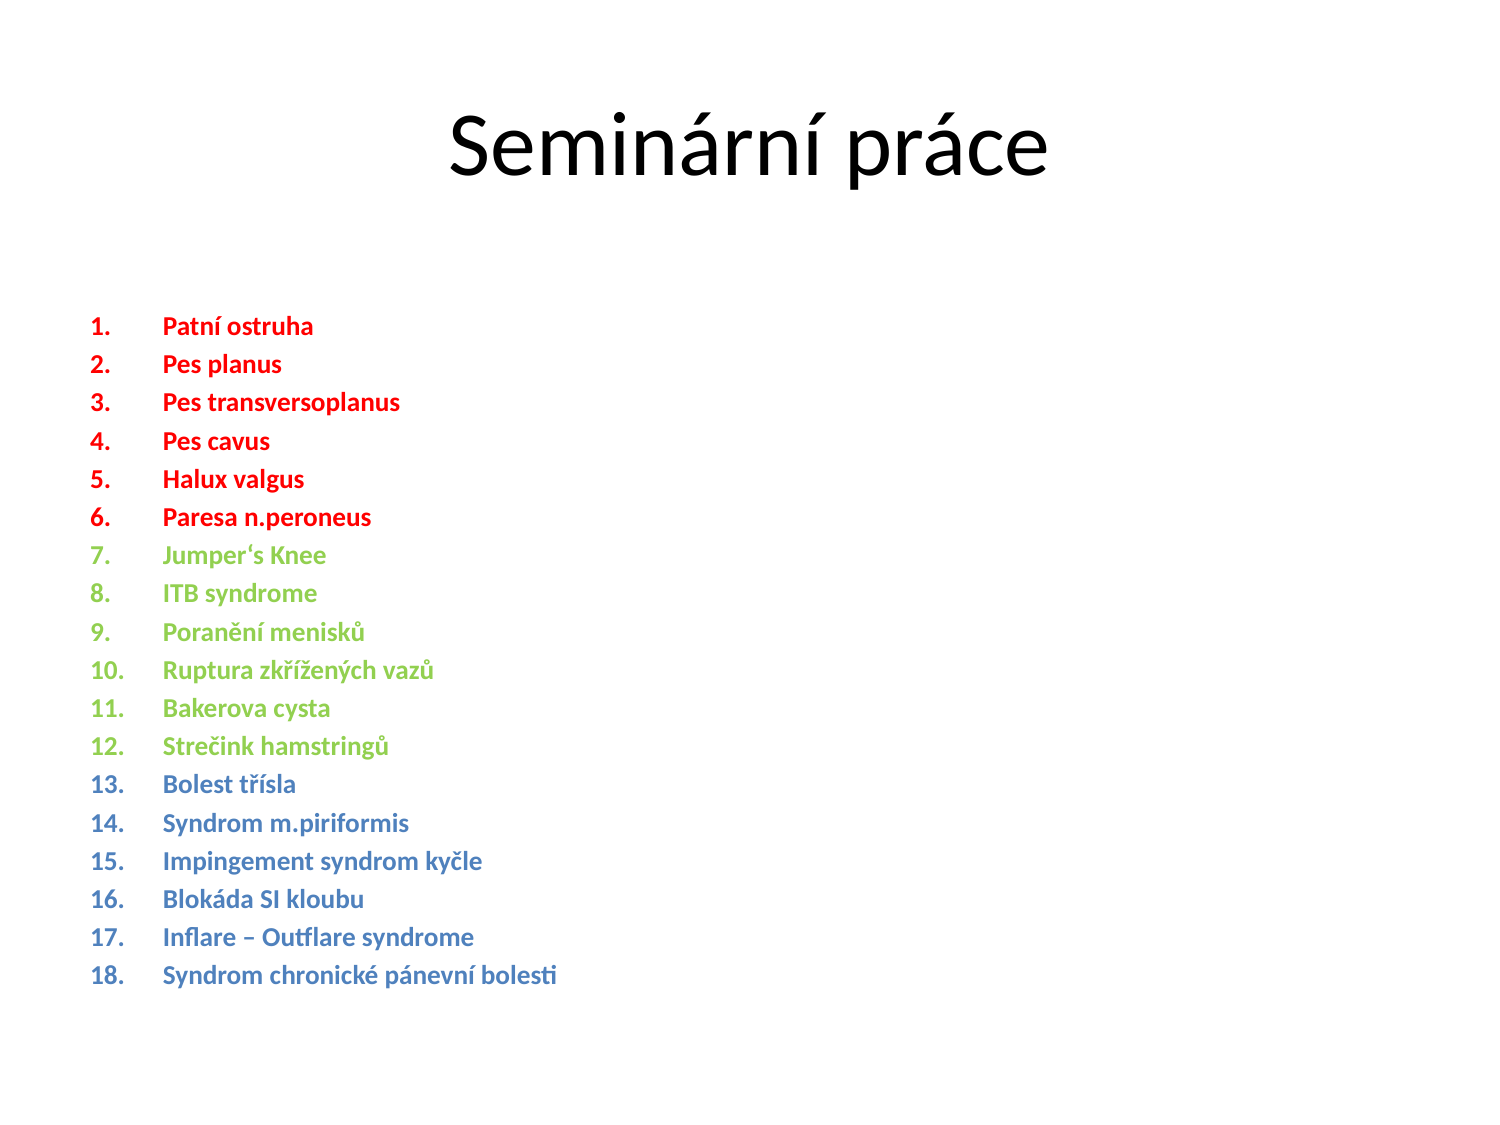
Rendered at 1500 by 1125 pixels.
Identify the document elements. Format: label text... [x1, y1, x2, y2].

list Patní ostruha Pes planus Pes transversoplanus Pes cavus Halux valgus Paresa n.peroneus Jumper‘s Knee ITB syndrome Poranění menisků Ruptura zkřížených vazů Bakerova cysta Strečink hamstringů Bolest třísla Syndrom m.piriformis Impingement syndrom kyčle Blokáda SI kloubu Inflare – Outflare syndrome Syndrom chronické pánevní bolesti [75, 262, 1425, 1005]
title Seminární práce [75, 45, 1425, 233]
